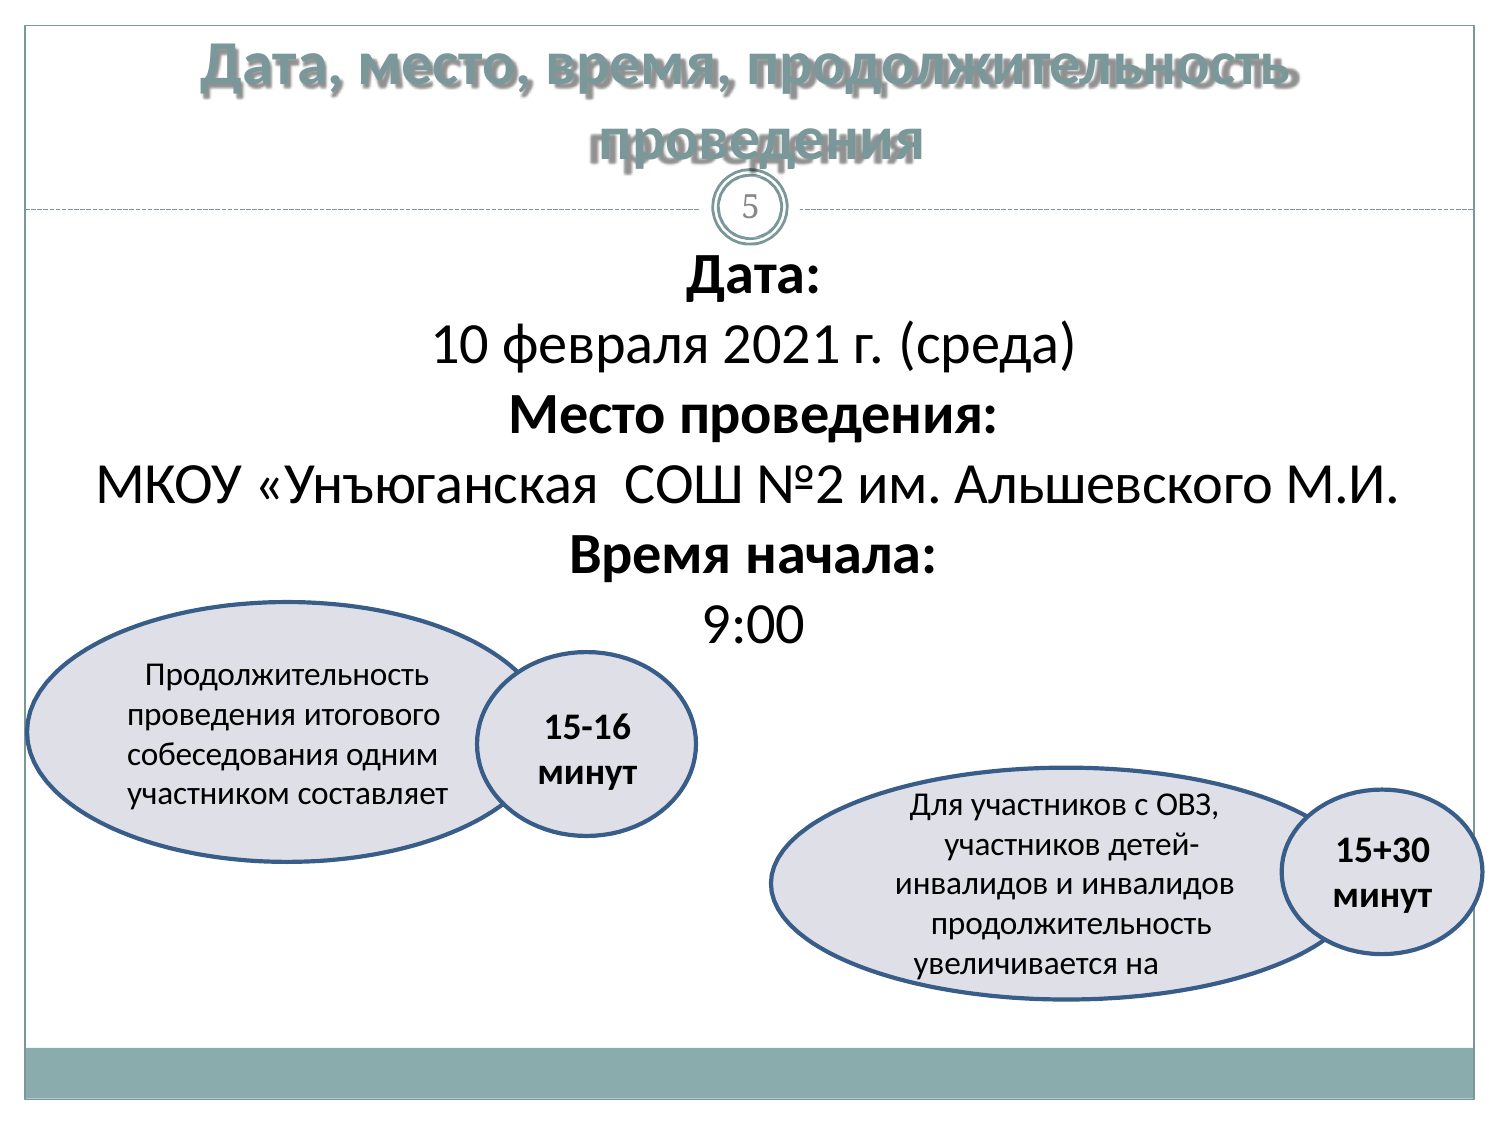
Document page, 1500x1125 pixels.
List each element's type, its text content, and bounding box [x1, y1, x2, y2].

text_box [24, 599, 550, 865]
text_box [1279, 787, 1485, 957]
text_box Дата: 10 февраля 2021 г. (среда) Место проведения: МКОУ «Унъюганская СОШ №2 им. Альшевского М.И. Время начала: 9:00 [88, 233, 1419, 656]
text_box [768, 765, 1364, 1003]
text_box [161, 6, 1357, 222]
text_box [474, 649, 699, 839]
